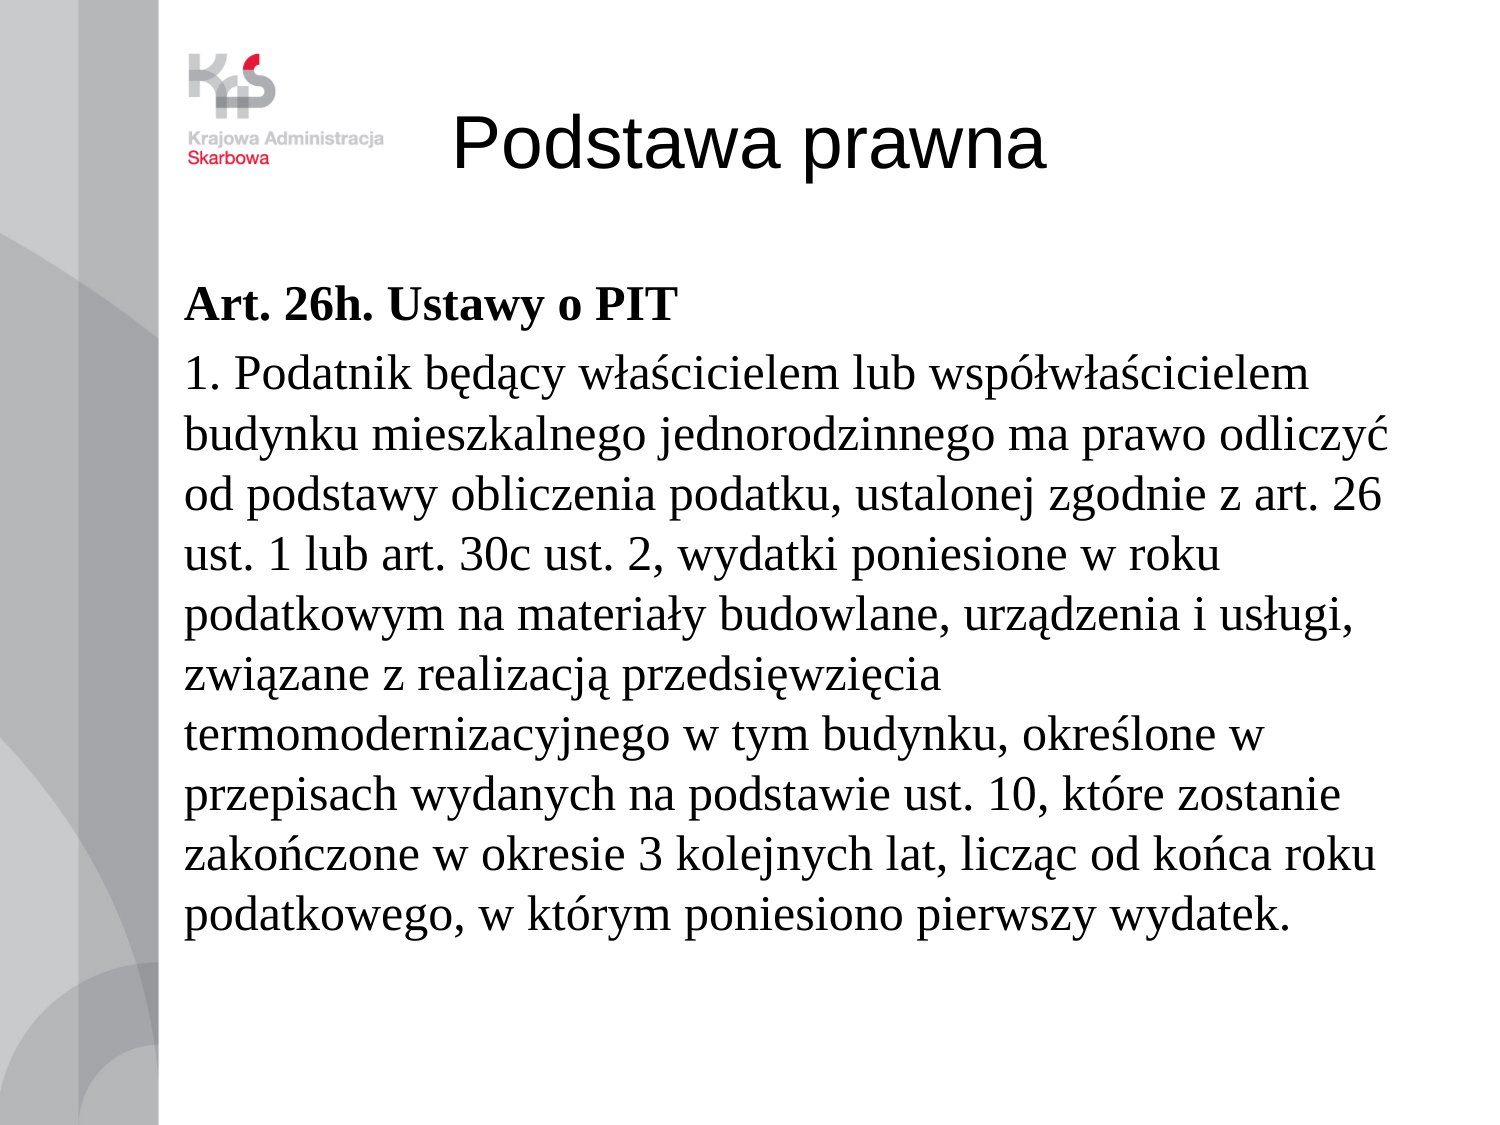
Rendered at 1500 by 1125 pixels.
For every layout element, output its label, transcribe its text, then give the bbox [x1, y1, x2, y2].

list Art. 26h. Ustawy o PIT 1. Podatnik będący właścicielem lub współwłaścicielem budynku mieszkalnego jednorodzinnego ma prawo odliczyć od podstawy obliczenia podatku, ustalonej zgodnie z art. 26 ust. 1 lub art. 30c ust. 2, wydatki poniesione w roku podatkowym na materiały budowlane, urządzenia i usługi, związane z realizacją przedsięwzięcia termomodernizacyjnego w tym budynku, określone w przepisach wydanych na podstawie ust. 10, które zostanie zakończone w okresie 3 kolejnych lat, licząc od końca roku podatkowego, w którym poniesiono pierwszy wydatek. [168, 262, 1426, 1006]
title Podstawa prawna [74, 44, 1426, 233]
picture [0, 0, 1500, 1125]
